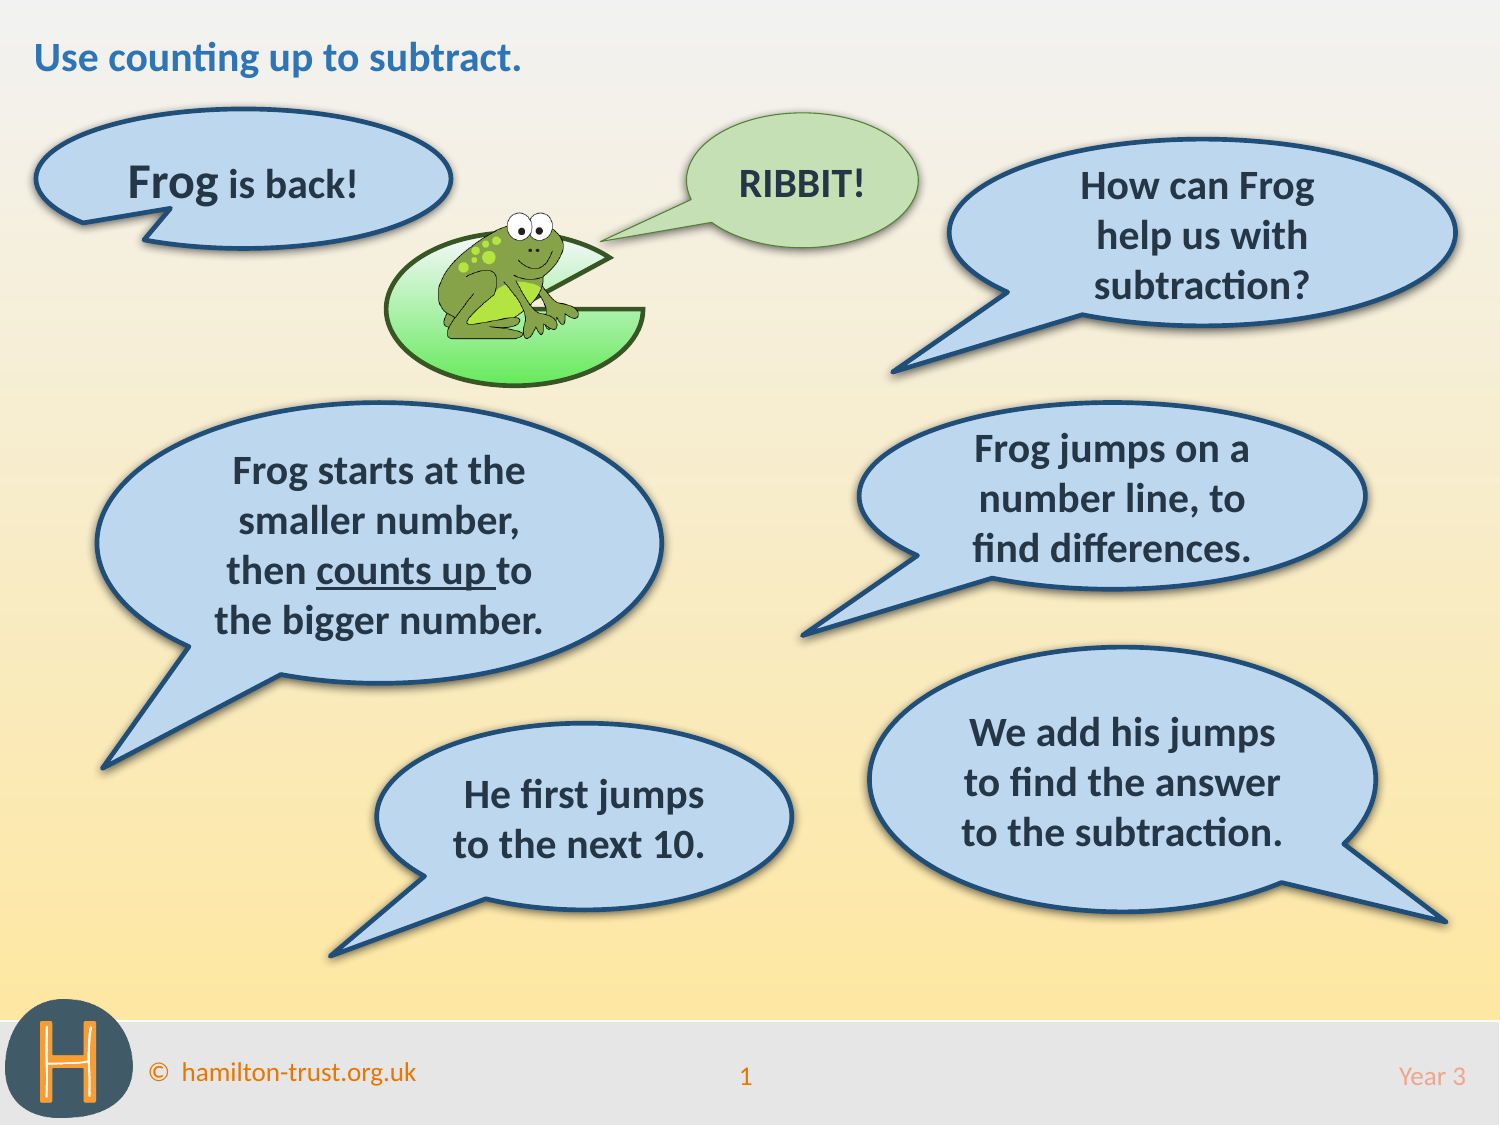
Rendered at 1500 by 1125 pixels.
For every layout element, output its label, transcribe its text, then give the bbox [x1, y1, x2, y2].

text_box Frog starts at the smaller number, then counts up to the bigger number. [96, 402, 662, 769]
text_box We add his jumps to find the answer to the subtraction. [869, 647, 1447, 923]
text_box Use counting up to subtract. [19, 22, 1485, 88]
text_box RIBBIT! [644, 112, 919, 248]
text_box How can Frog help us with subtraction? [892, 139, 1456, 373]
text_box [35, 108, 644, 386]
slide_number 1 [686, 1044, 805, 1105]
text_box He first jumps to the next 10. [330, 723, 792, 957]
text_box Frog jumps on a number line, to find differences. [802, 402, 1366, 636]
picture [5, 999, 133, 1118]
footer Year 3 [870, 1044, 1482, 1105]
